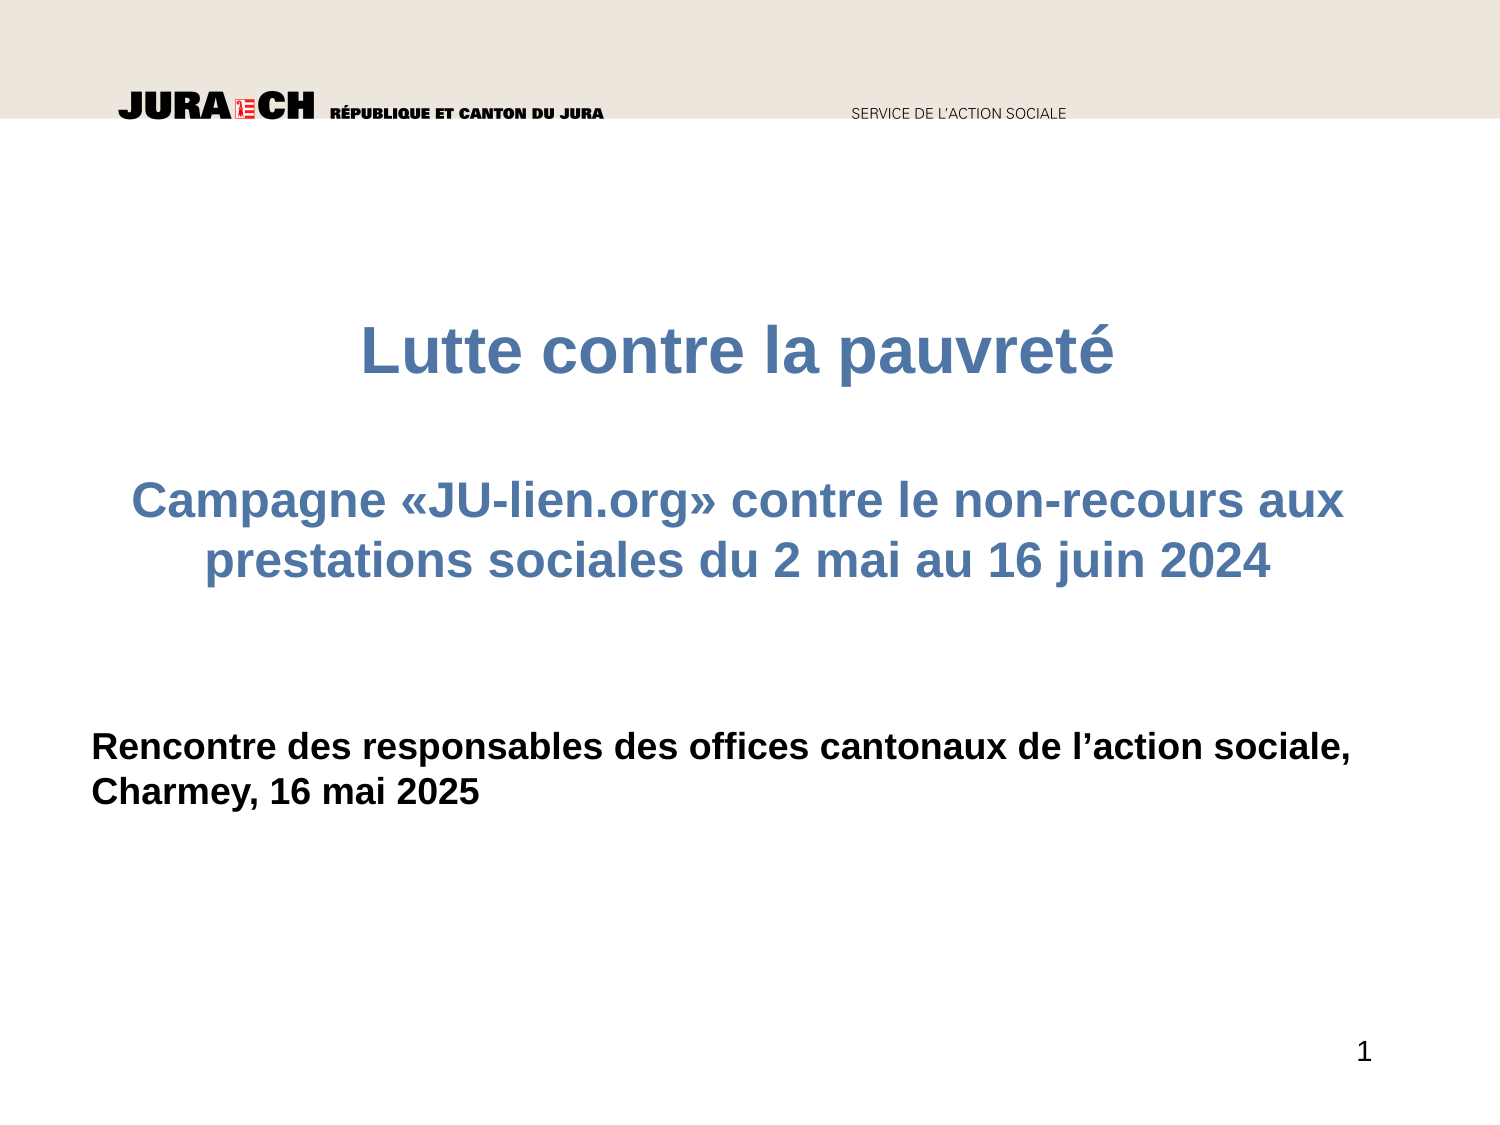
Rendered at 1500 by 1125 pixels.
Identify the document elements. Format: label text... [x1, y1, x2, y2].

slide_number 1 [1074, 1025, 1388, 1100]
picture [0, 0, 1500, 128]
text_box Lutte contre la pauvreté Campagne «JU-lien.org» contre le non-recours aux prestations sociales du 2 mai au 16 juin 2024 Rencontre des responsables des offices cantonaux de l’action sociale, Charmey, 16 mai 2025 [76, 219, 1400, 910]
